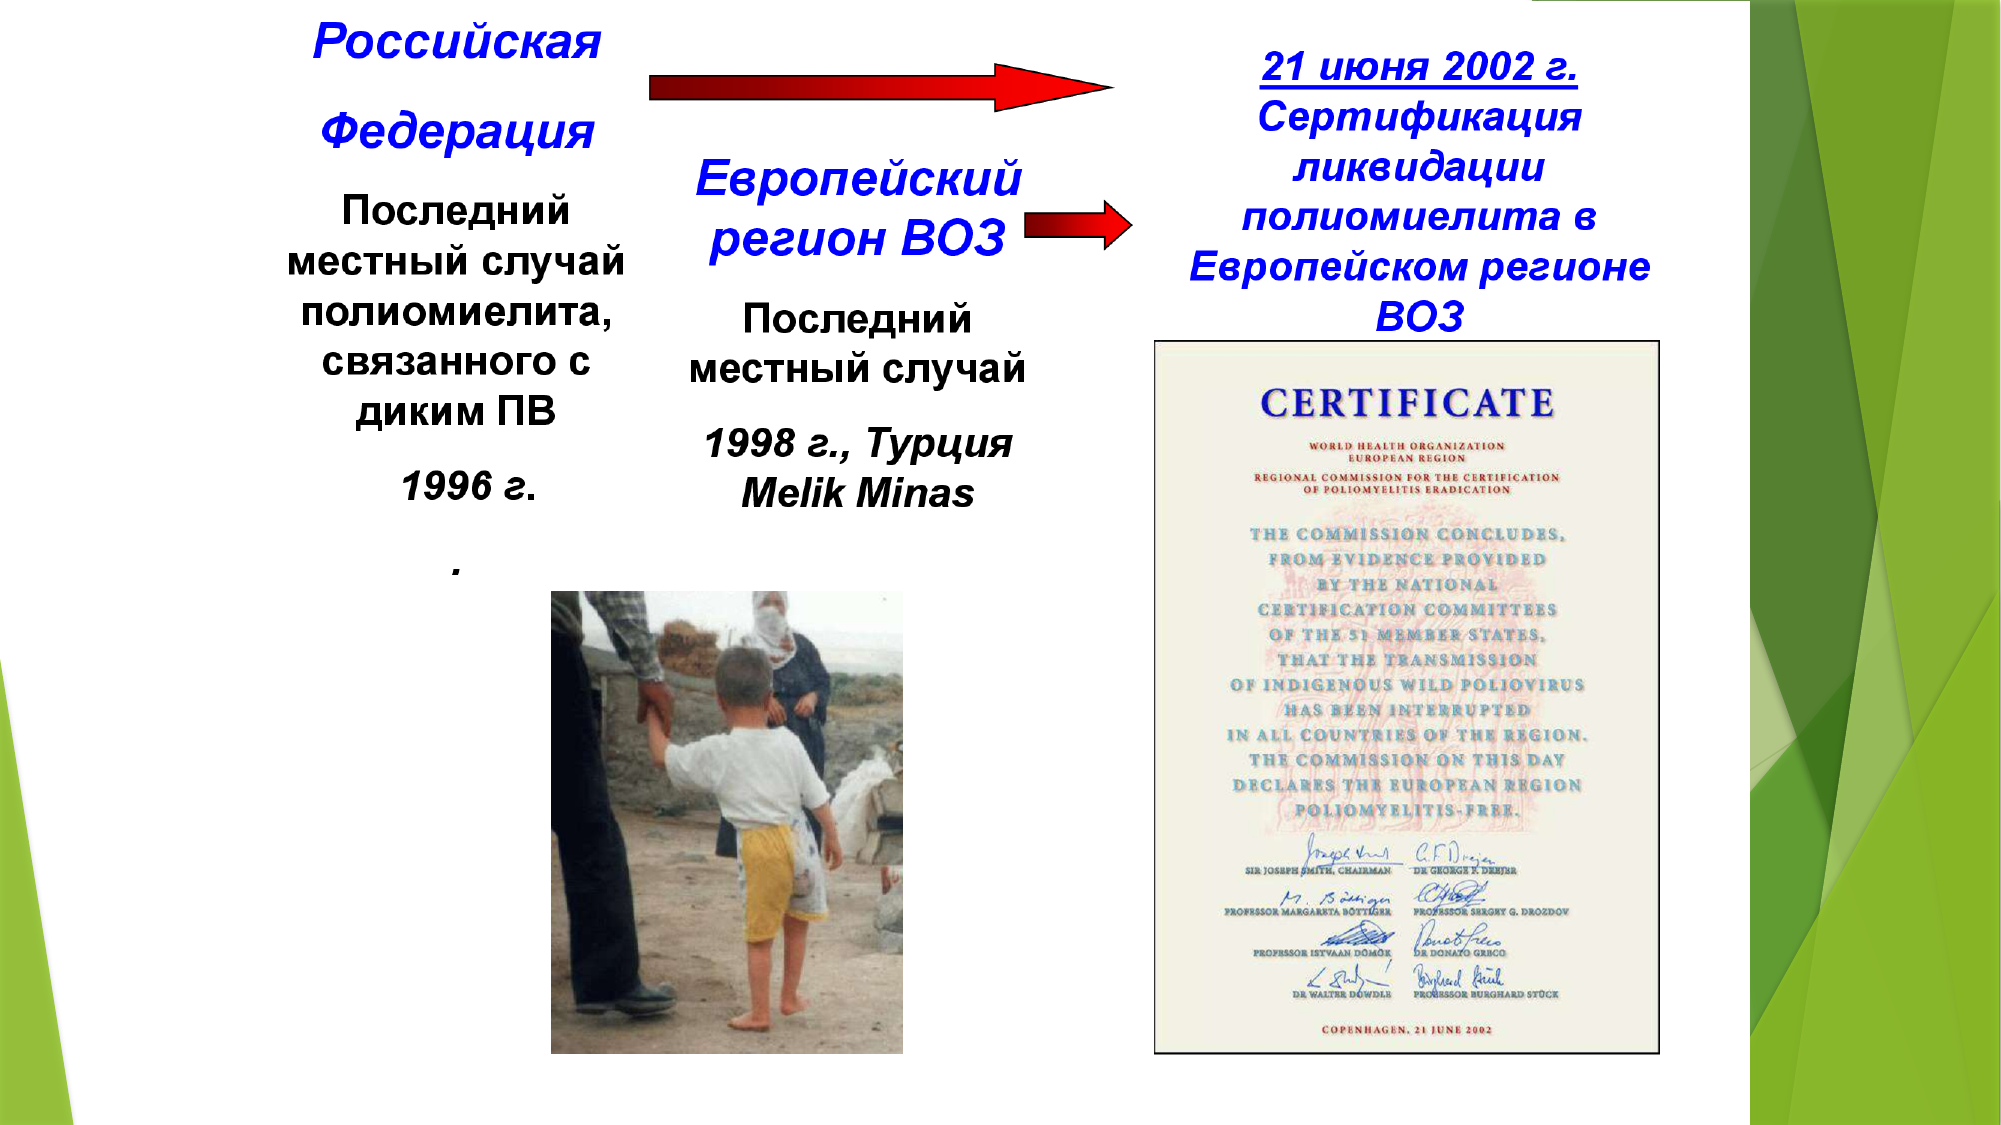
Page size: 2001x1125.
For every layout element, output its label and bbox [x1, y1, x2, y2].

picture [249, 0, 1751, 1125]
